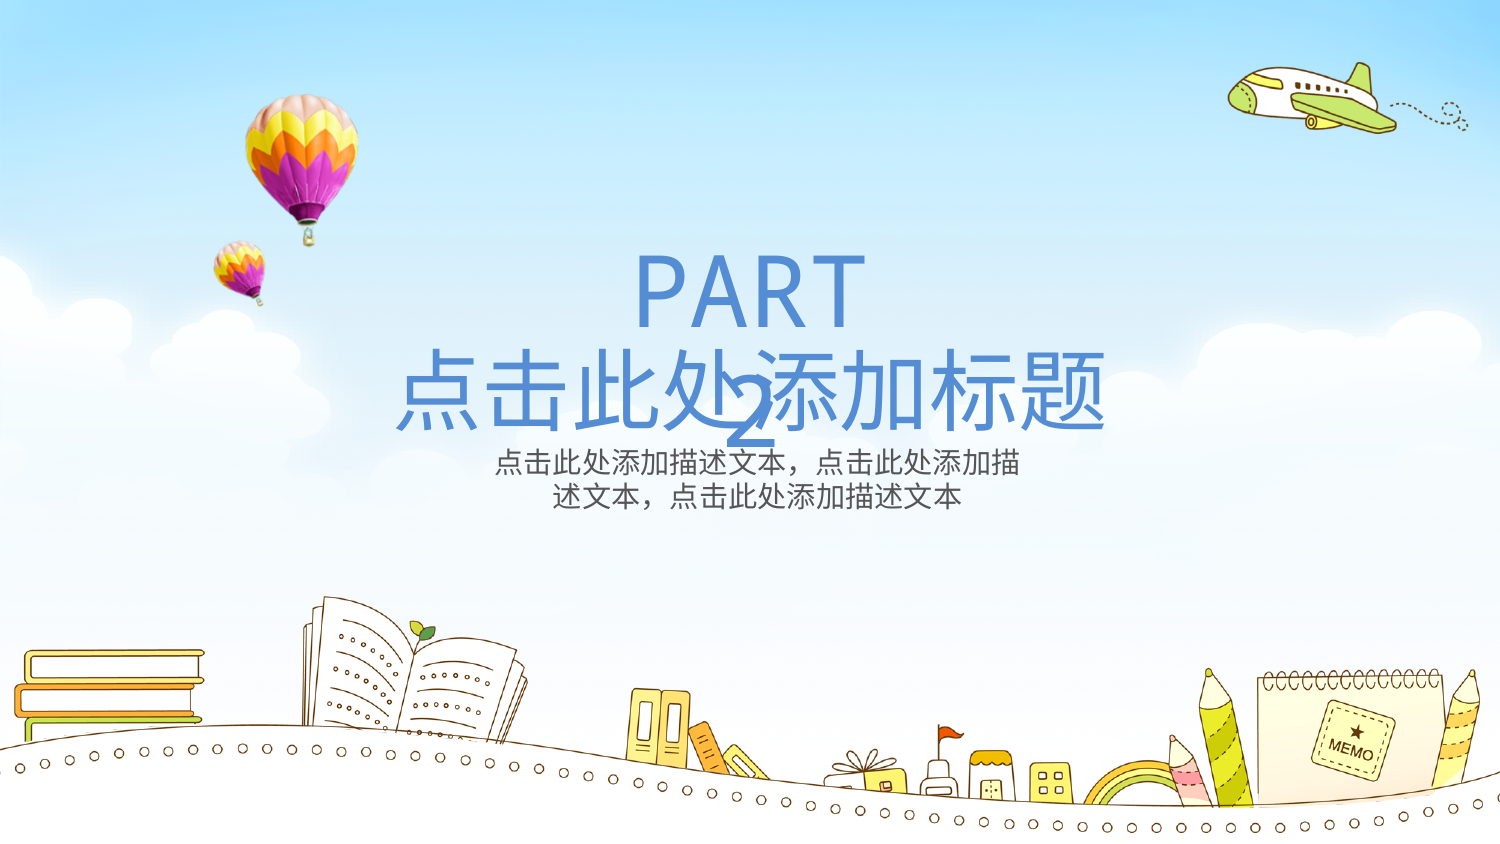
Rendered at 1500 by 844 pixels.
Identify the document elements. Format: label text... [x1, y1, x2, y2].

text_box 点击此处添加描述文本，点击此处添加描述文本，点击此处添加描述文本 [481, 450, 1034, 514]
text_box 点击此处添加标题 [333, 327, 571, 450]
picture [0, 0, 1500, 844]
text_box PART 2 [571, 220, 929, 475]
text_box 点击此处添加标题 [929, 327, 1167, 450]
